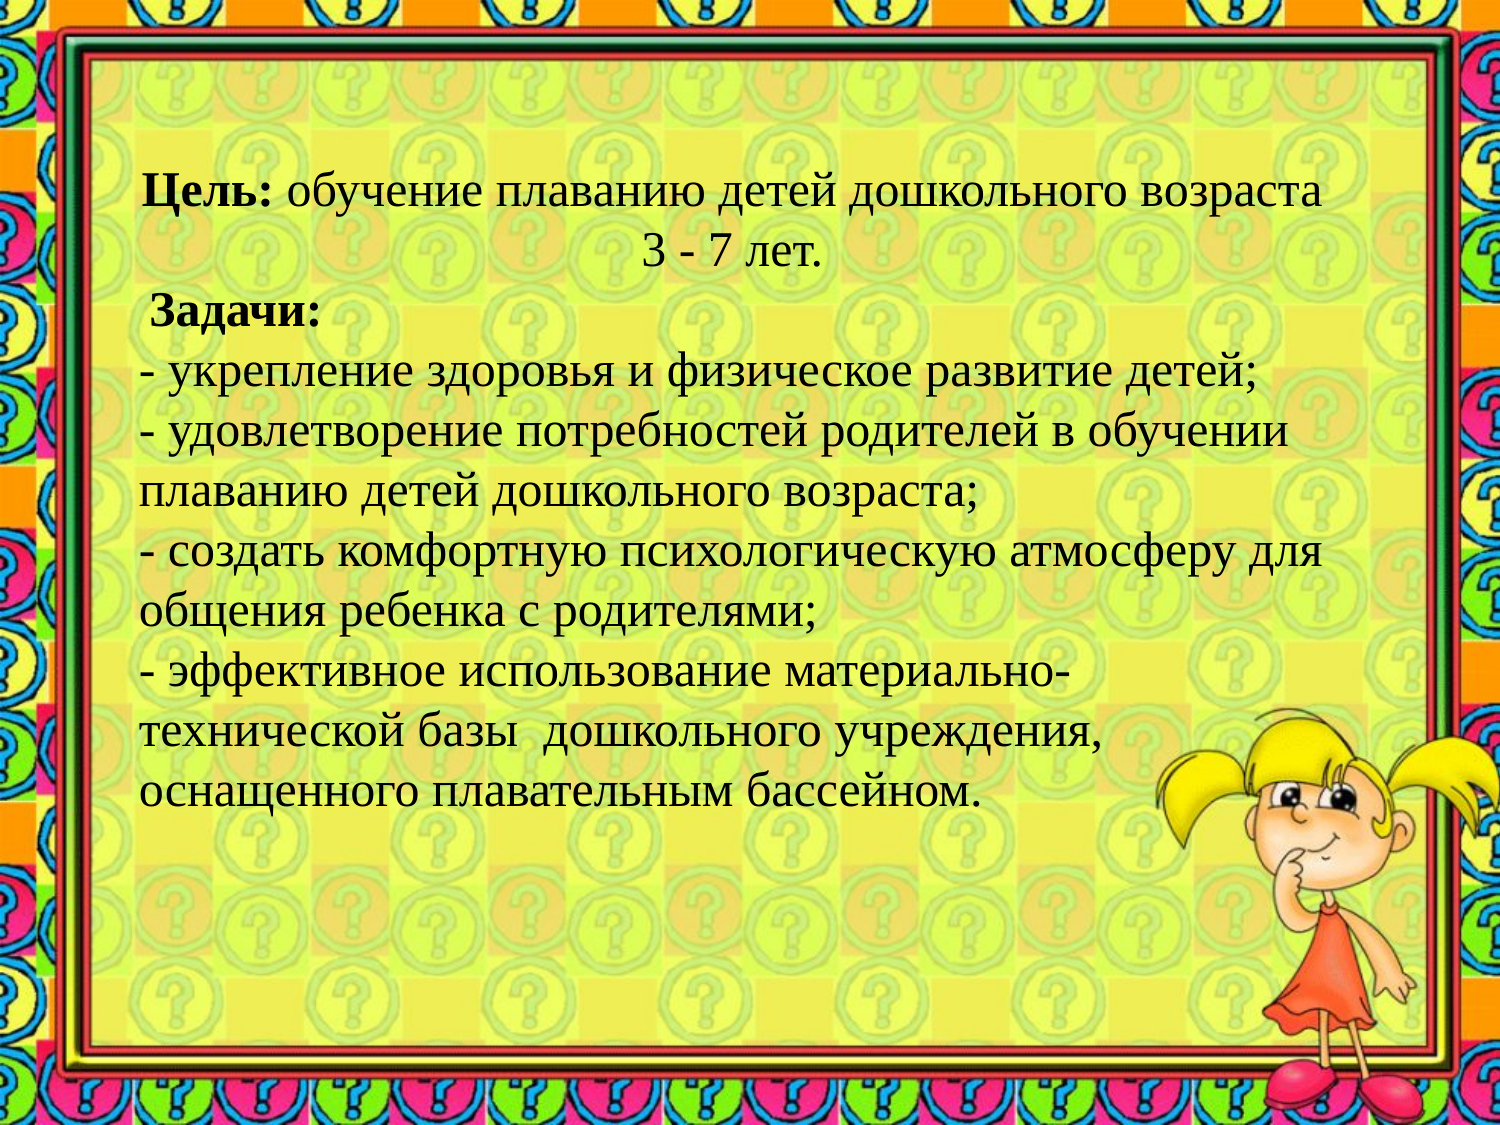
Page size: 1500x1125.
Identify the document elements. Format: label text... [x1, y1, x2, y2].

picture [0, 738, 9, 754]
picture [0, 310, 10, 327]
text_box Цель: обучение плаванию детей дошкольного возраста 3 - 7 лет. Задачи: - укрепление здоровья и физическое развитие детей; - удовлетворение потребностей родителей в обучении плаванию детей дошкольного возраста; - создать комфортную психологическую атмосферу для общения ребенка с родителями; - эффективное использование материально-технической базы дошкольного учреждения, оснащенного плавательным бассейном. [123, 148, 1341, 824]
picture [0, 217, 7, 236]
picture [0, 66, 9, 80]
picture [0, 0, 1500, 1125]
picture [0, 647, 9, 665]
